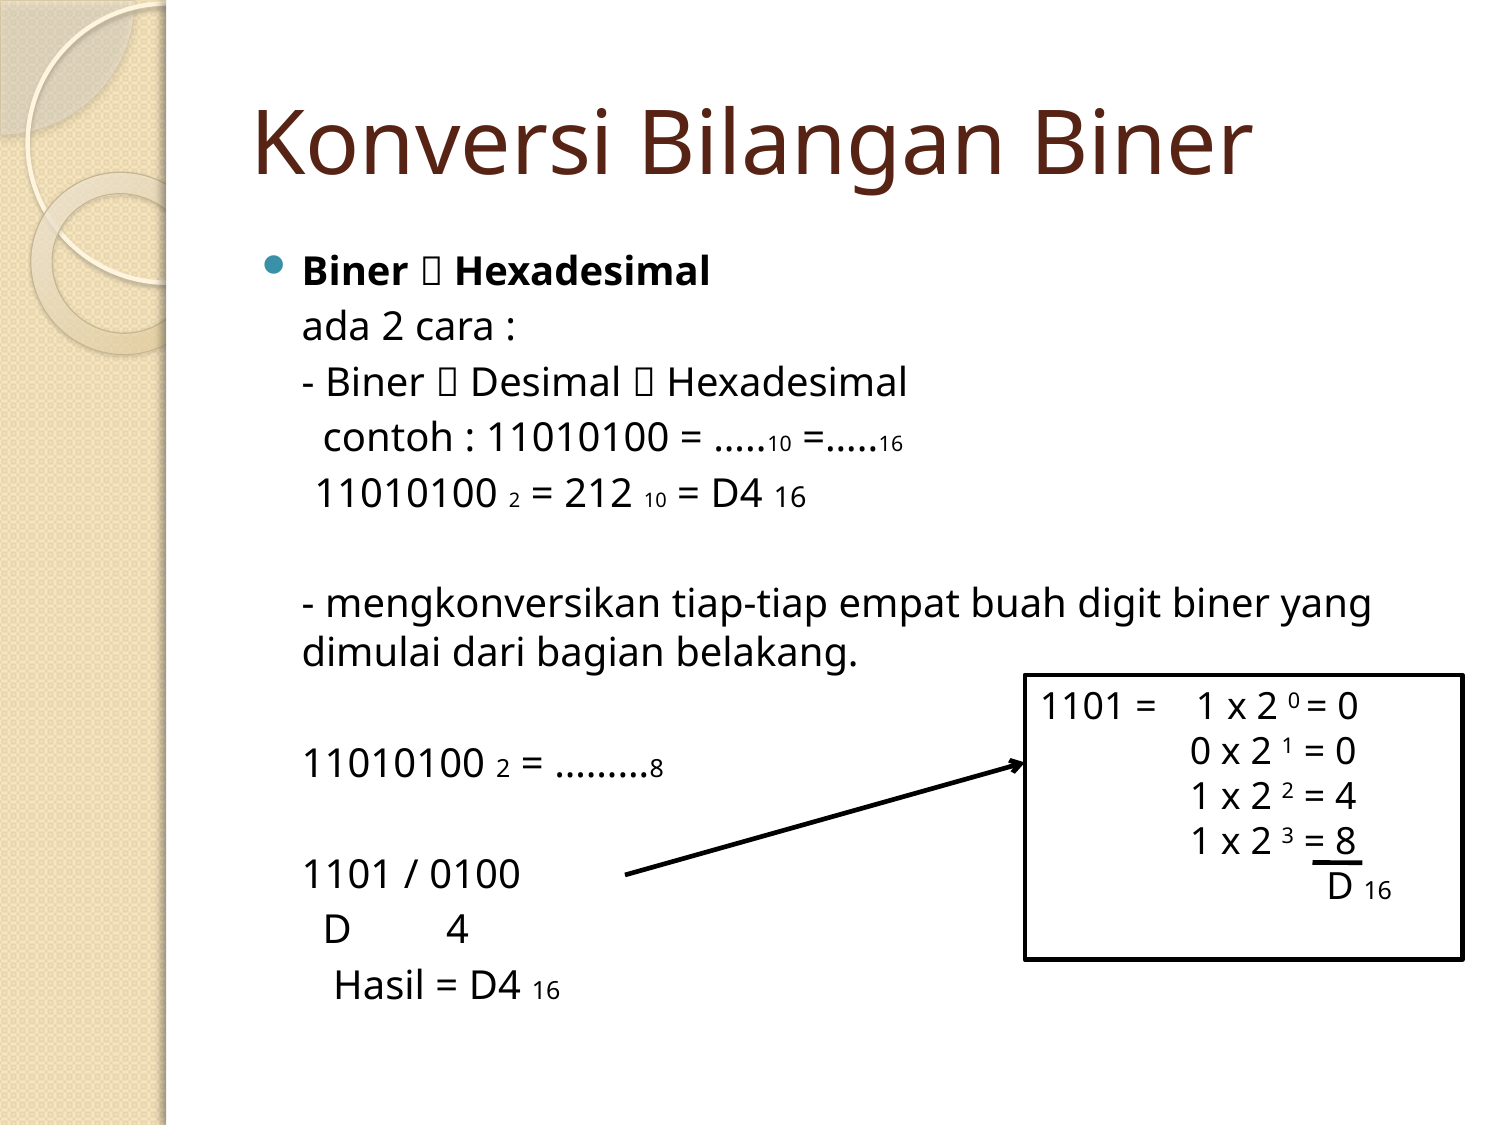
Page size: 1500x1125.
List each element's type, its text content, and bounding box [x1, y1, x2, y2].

list Biner  Hexadesimal ada 2 cara : - Biner  Desimal  Hexadesimal contoh : 11010100 = …..10 =…..16 11010100 2 = 212 10 = D4 16 - mengkonversikan tiap-tiap empat buah digit biner yang dimulai dari bagian belakang. 11010100 2 = ………8 1101 / 0100 D 4 Hasil = D4 16 [235, 237, 1466, 1025]
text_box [624, 762, 1026, 876]
title Konversi Bilangan Biner [235, 45, 1466, 233]
text_box 1101 = 1 x 2 0 = 0 0 x 2 1 = 0 1 x 2 2 = 4 1 x 2 3 = 8 D 16 [1024, 674, 1463, 960]
